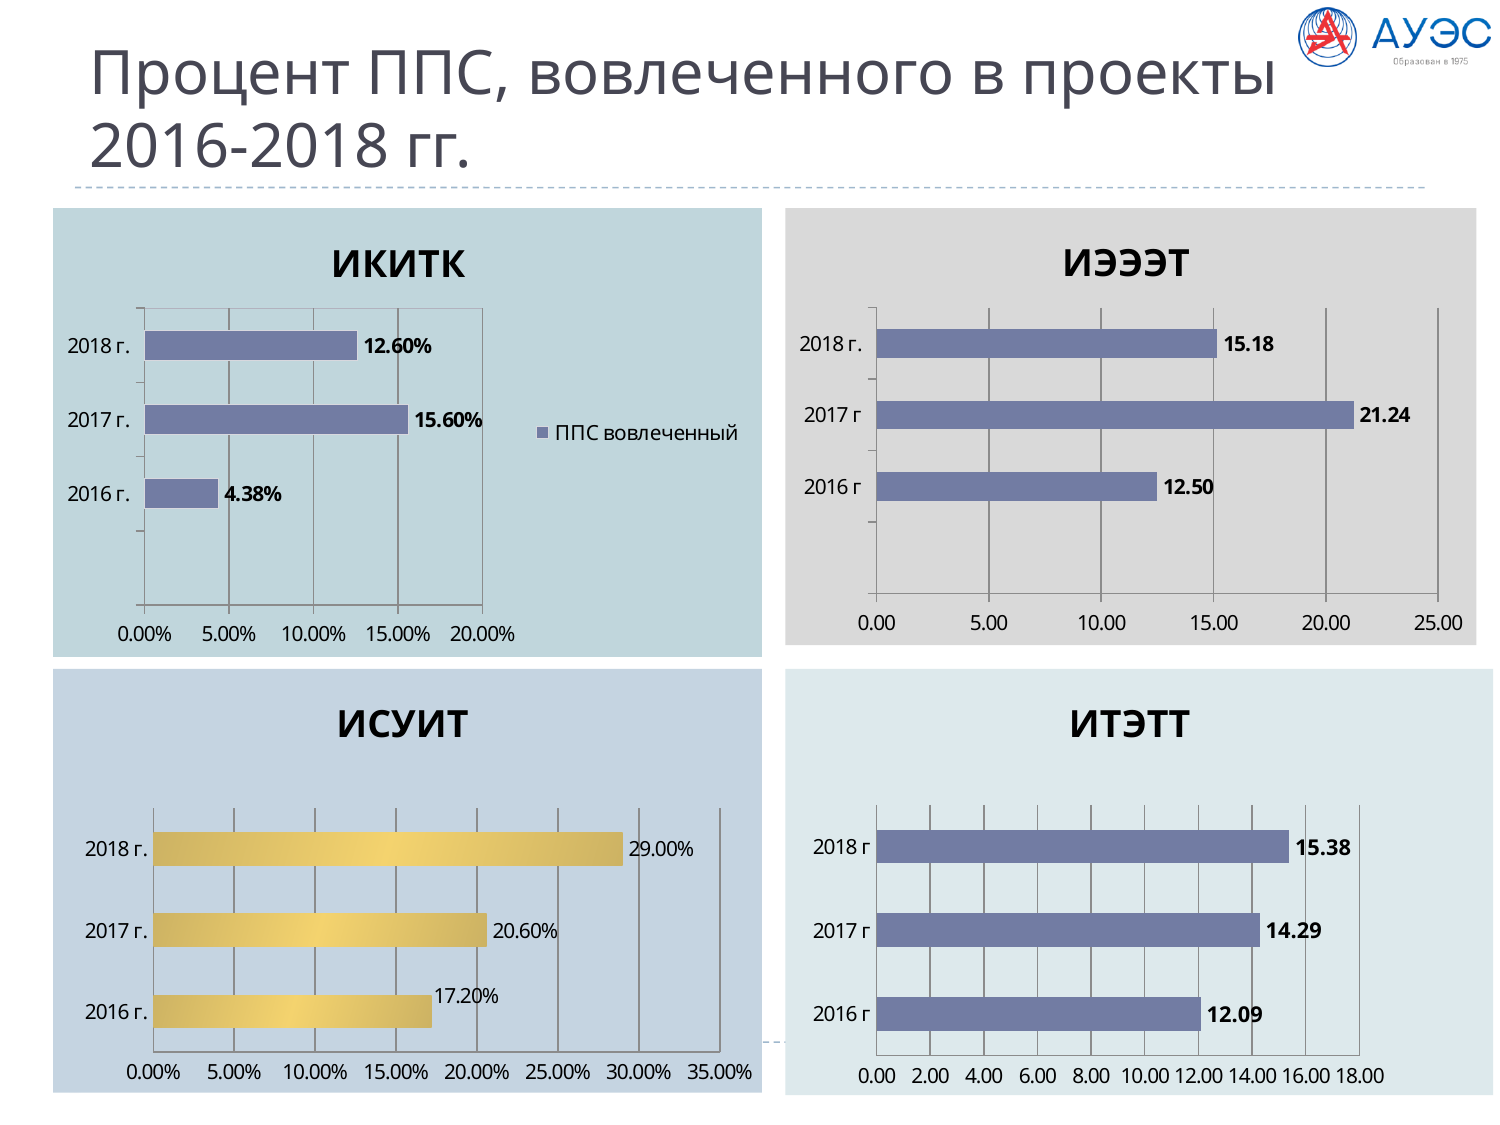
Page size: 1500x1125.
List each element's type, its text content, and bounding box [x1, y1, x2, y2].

title Процент ППС, вовлеченного в проекты 2016-2018 гг. [75, 24, 1425, 188]
picture [1298, 7, 1491, 67]
chart [785, 668, 1494, 1096]
chart [785, 207, 1477, 646]
chart [52, 668, 763, 1093]
chart [52, 207, 763, 658]
